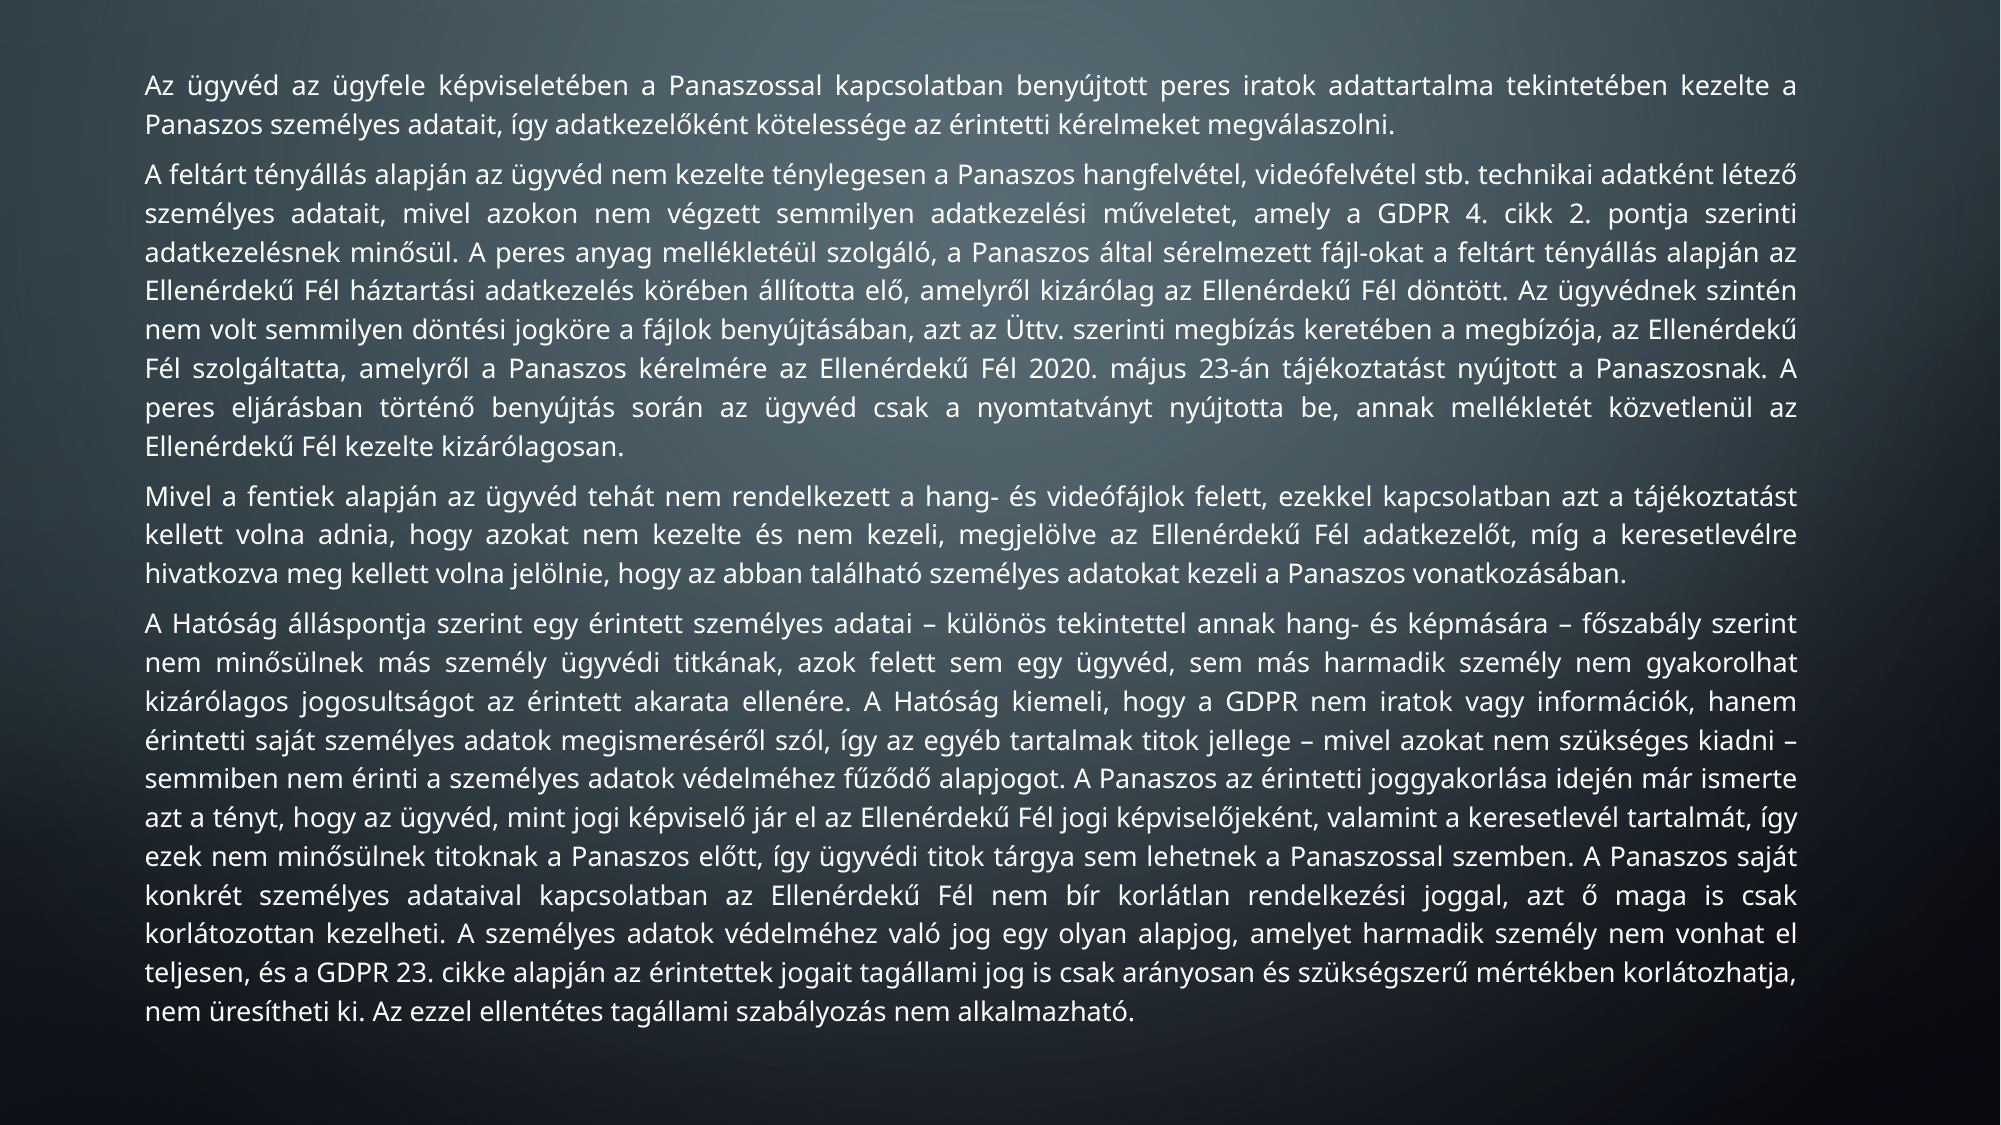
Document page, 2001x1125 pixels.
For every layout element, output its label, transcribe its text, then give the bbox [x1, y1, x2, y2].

list Az ügyvéd az ügyfele képviseletében a Panaszossal kapcsolatban benyújtott peres iratok adattartalma tekintetében kezelte a Panaszos személyes adatait, így adatkezelőként kötelessége az érintetti kérelmeket megválaszolni. A feltárt tényállás alapján az ügyvéd nem kezelte ténylegesen a Panaszos hangfelvétel, videófelvétel stb. technikai adatként létező személyes adatait, mivel azokon nem végzett semmilyen adatkezelési műveletet, amely a GDPR 4. cikk 2. pontja szerinti adatkezelésnek minősül. A peres anyag mellékletéül szolgáló, a Panaszos által sérelmezett fájl-okat a feltárt tényállás alapján az Ellenérdekű Fél háztartási adatkezelés körében állította elő, amelyről kizárólag az Ellenérdekű Fél döntött. Az ügyvédnek szintén nem volt semmilyen döntési jogköre a fájlok benyújtásában, azt az Üttv. szerinti megbízás keretében a megbízója, az Ellenérdekű Fél szolgáltatta, amelyről a Panaszos kérelmére az Ellenérdekű Fél 2020. május 23-án tájékoztatást nyújtott a Panaszosnak. A peres eljárásban történő benyújtás során az ügyvéd csak a nyomtatványt nyújtotta be, annak mellékletét közvetlenül az Ellenérdekű Fél kezelte kizárólagosan. Mivel a fentiek alapján az ügyvéd tehát nem rendelkezett a hang- és videófájlok felett, ezekkel kapcsolatban azt a tájékoztatást kellett volna adnia, hogy azokat nem kezelte és nem kezeli, megjelölve az Ellenérdekű Fél adatkezelőt, míg a keresetlevélre hivatkozva meg kellett volna jelölnie, hogy az abban található személyes adatokat kezeli a Panaszos vonatkozásában. A Hatóság álláspontja szerint egy érintett személyes adatai – különös tekintettel annak hang- és képmására – főszabály szerint nem minősülnek más személy ügyvédi titkának, azok felett sem egy ügyvéd, sem más harmadik személy nem gyakorolhat kizárólagos jogosultságot az érintett akarata ellenére. A Hatóság kiemeli, hogy a GDPR nem iratok vagy információk, hanem érintetti saját személyes adatok megismeréséről szól, így az egyéb tartalmak titok jellege – mivel azokat nem szükséges kiadni – semmiben nem érinti a személyes adatok védelméhez fűződő alapjogot. A Panaszos az érintetti joggyakorlása idején már ismerte azt a tényt, hogy az ügyvéd, mint jogi képviselő jár el az Ellenérdekű Fél jogi képviselőjeként, valamint a keresetlevél tartalmát, így ezek nem minősülnek titoknak a Panaszos előtt, így ügyvédi titok tárgya sem lehetnek a Panaszossal szemben. A Panaszos saját konkrét személyes adataival kapcsolatban az Ellenérdekű Fél nem bír korlátlan rendelkezési joggal, azt ő maga is csak korlátozottan kezelheti. A személyes adatok védelméhez való jog egy olyan alapjog, amelyet harmadik személy nem vonhat el teljesen, és a GDPR 23. cikke alapján az érintettek jogait tagállami jog is csak arányosan és szükségszerű mértékben korlátozhatja, nem üresítheti ki. Az ezzel ellentétes tagállami szabályozás nem alkalmazható. [129, 54, 1813, 1052]
